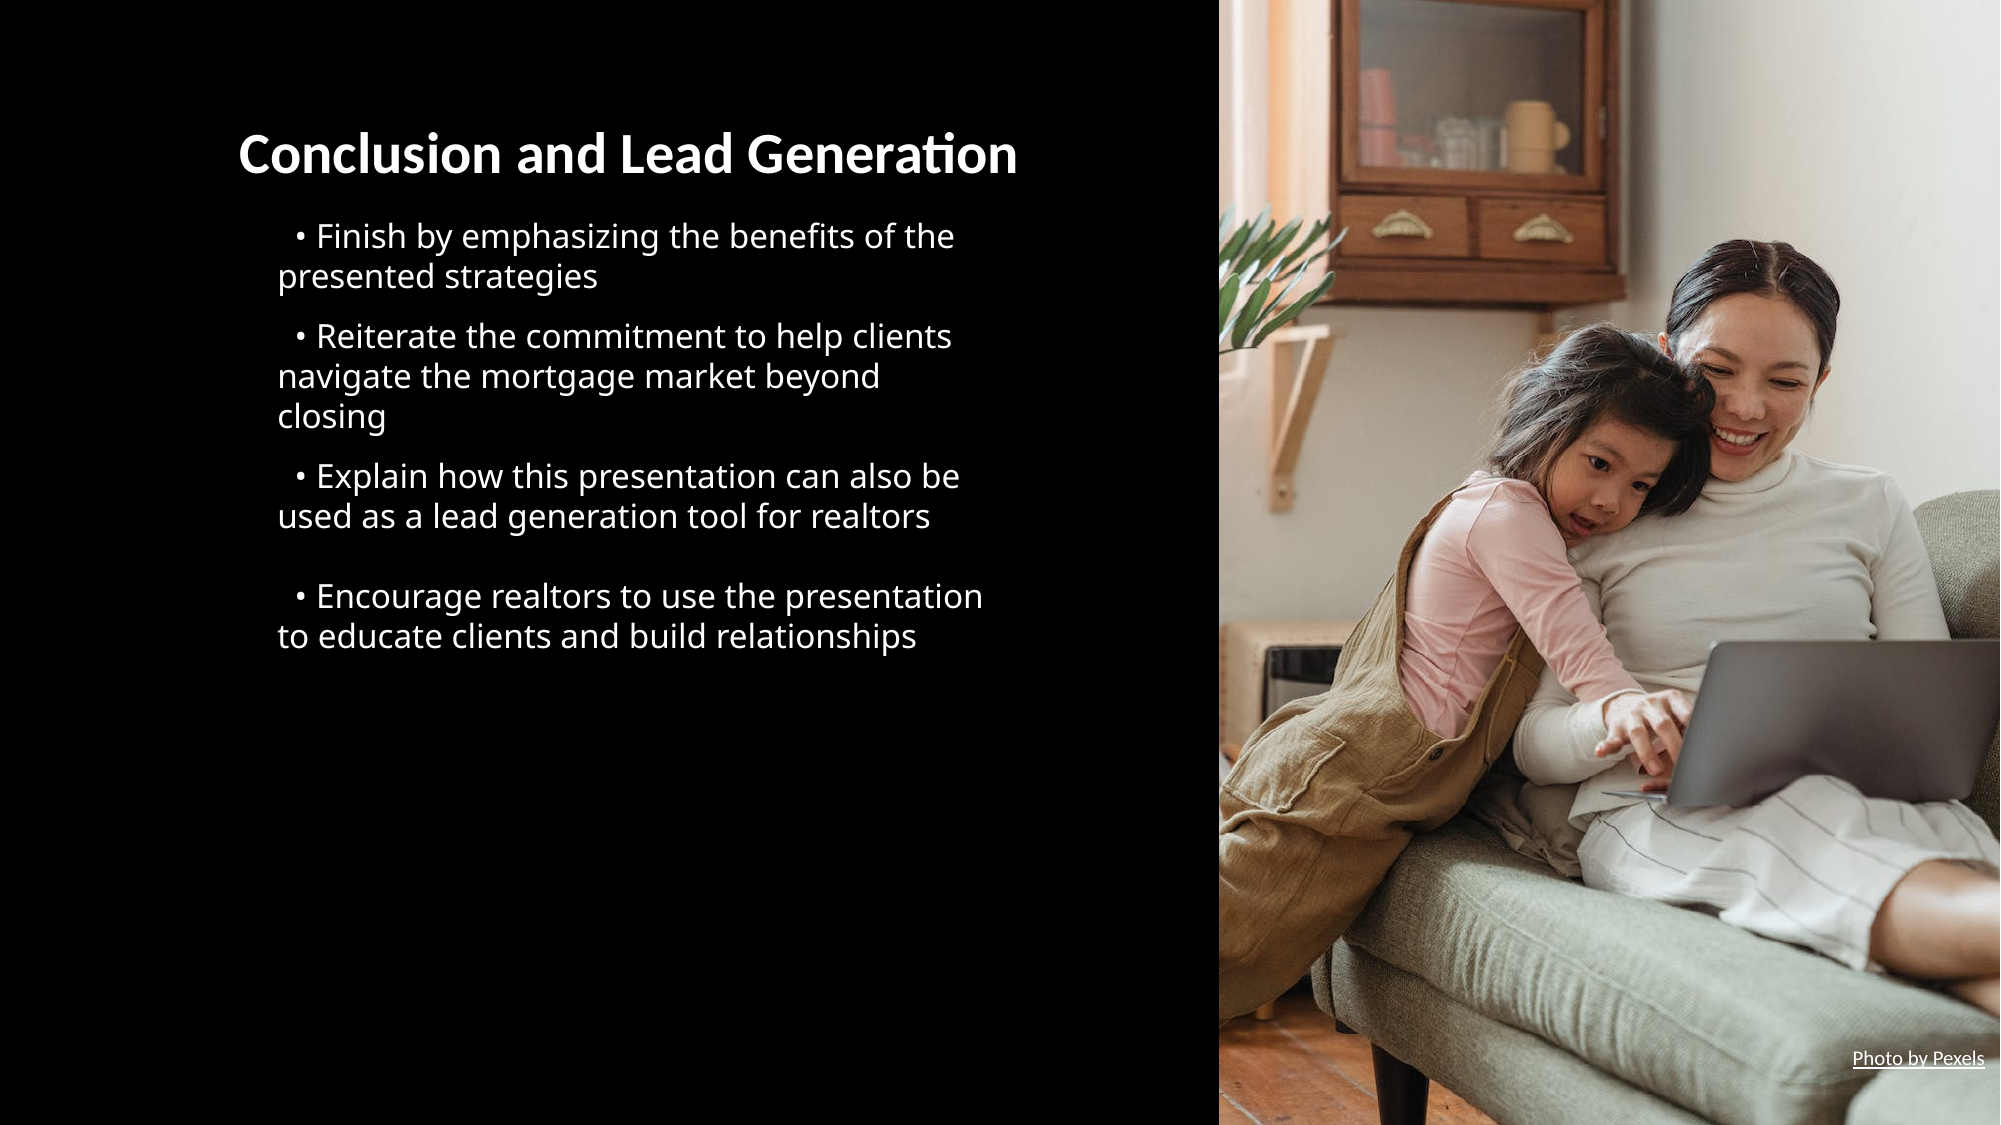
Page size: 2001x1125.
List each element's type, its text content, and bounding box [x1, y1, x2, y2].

text_box • Reiterate the commitment to help clients navigate the mortgage market beyond closing [262, 337, 1013, 413]
text_box • Finish by emphasizing the benefits of the presented strategies [262, 217, 1013, 293]
text_box • Encourage realtors to use the presentation to educate clients and build relationships [262, 577, 1013, 653]
text_box • Explain how this presentation can also be used as a lead generation tool for realtors [262, 457, 1013, 533]
text_box Conclusion and Lead Generation [225, 112, 1219, 188]
picture [1219, 0, 2000, 1125]
